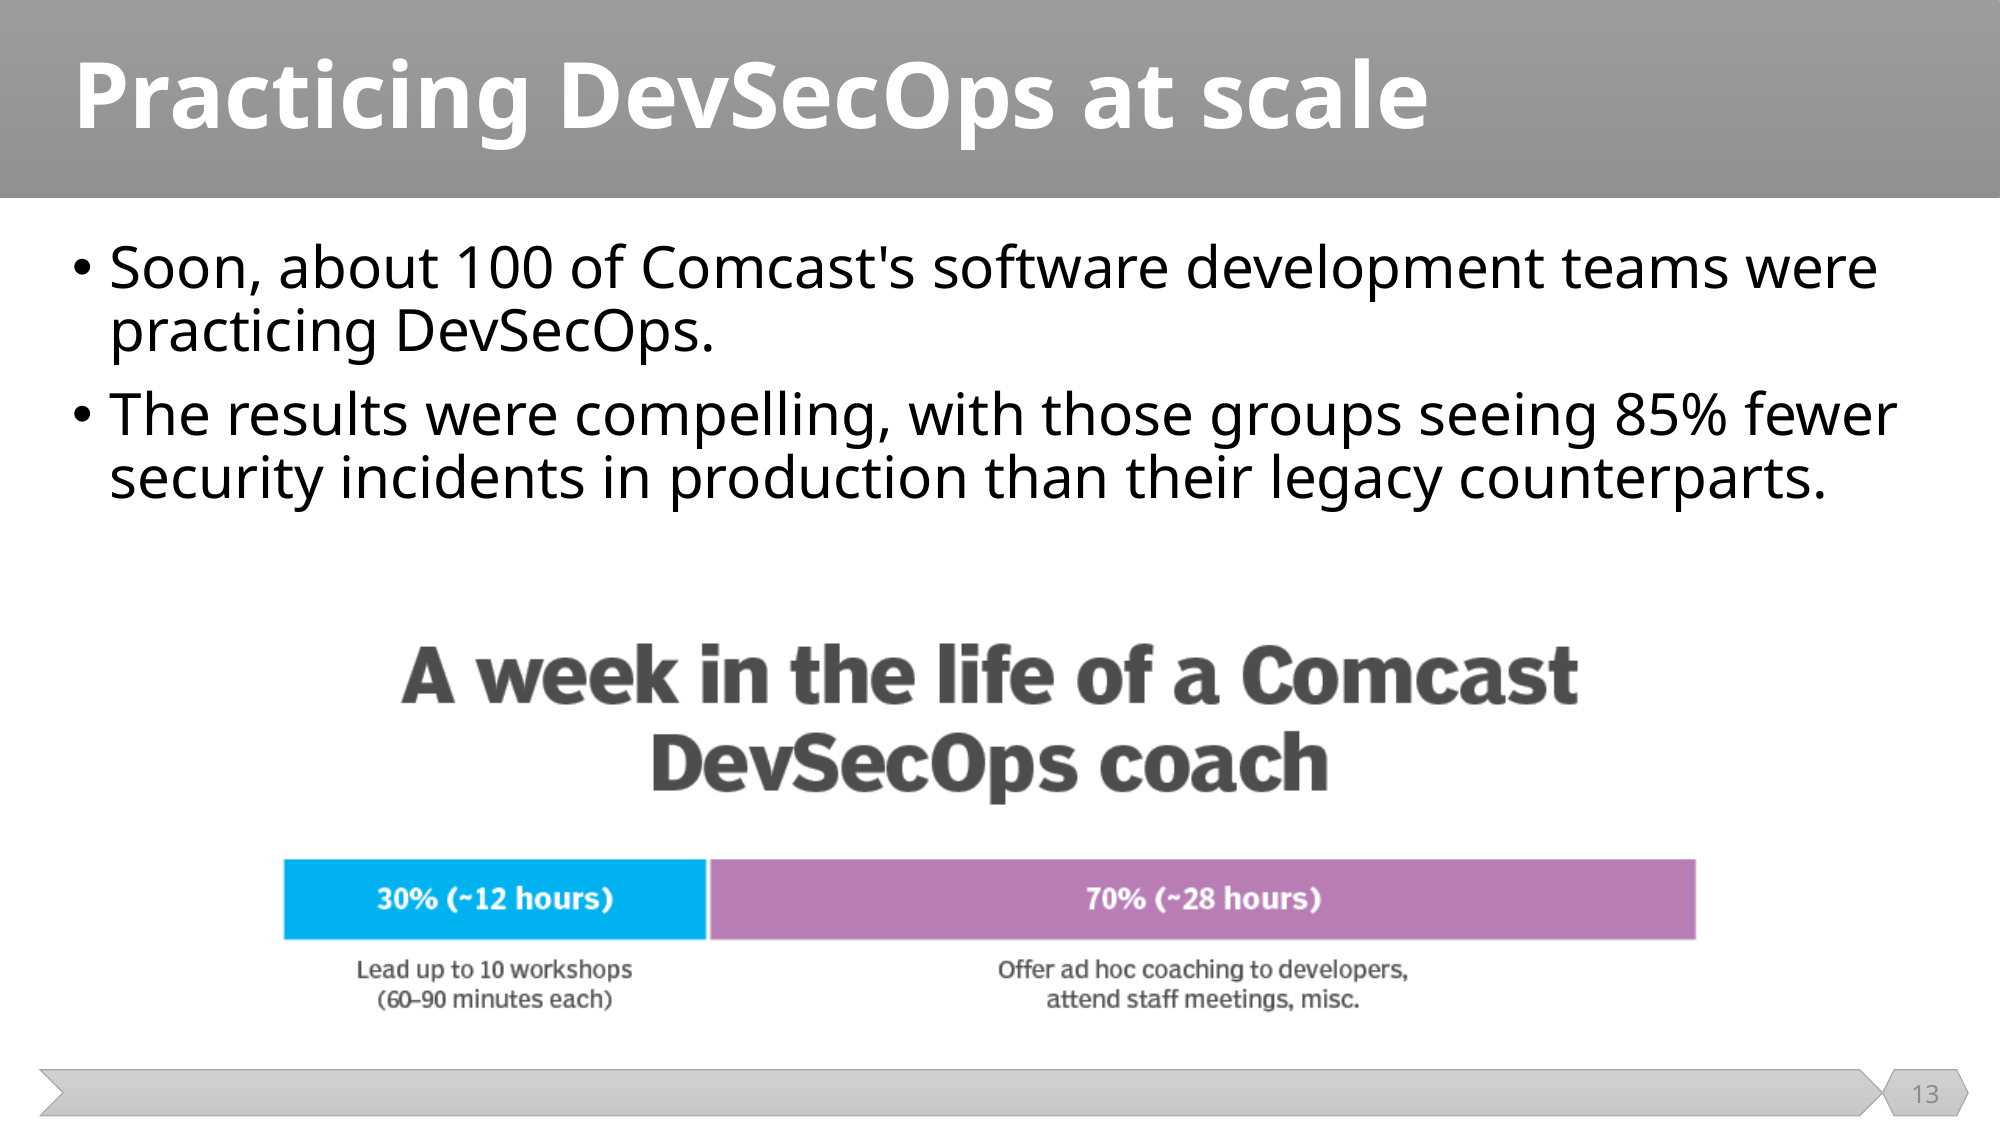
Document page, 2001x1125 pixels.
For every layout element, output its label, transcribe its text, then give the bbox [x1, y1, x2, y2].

list Soon, about 100 of Comcast's software development teams were practicing DevSecOps. The results were compelling, with those groups seeing 85% fewer security incidents in production than their legacy counterparts. [56, 230, 1969, 1010]
title Practicing DevSecOps at scale [56, 0, 1969, 199]
picture [213, 608, 1757, 1066]
slide_number 13 [1882, 1065, 1969, 1125]
